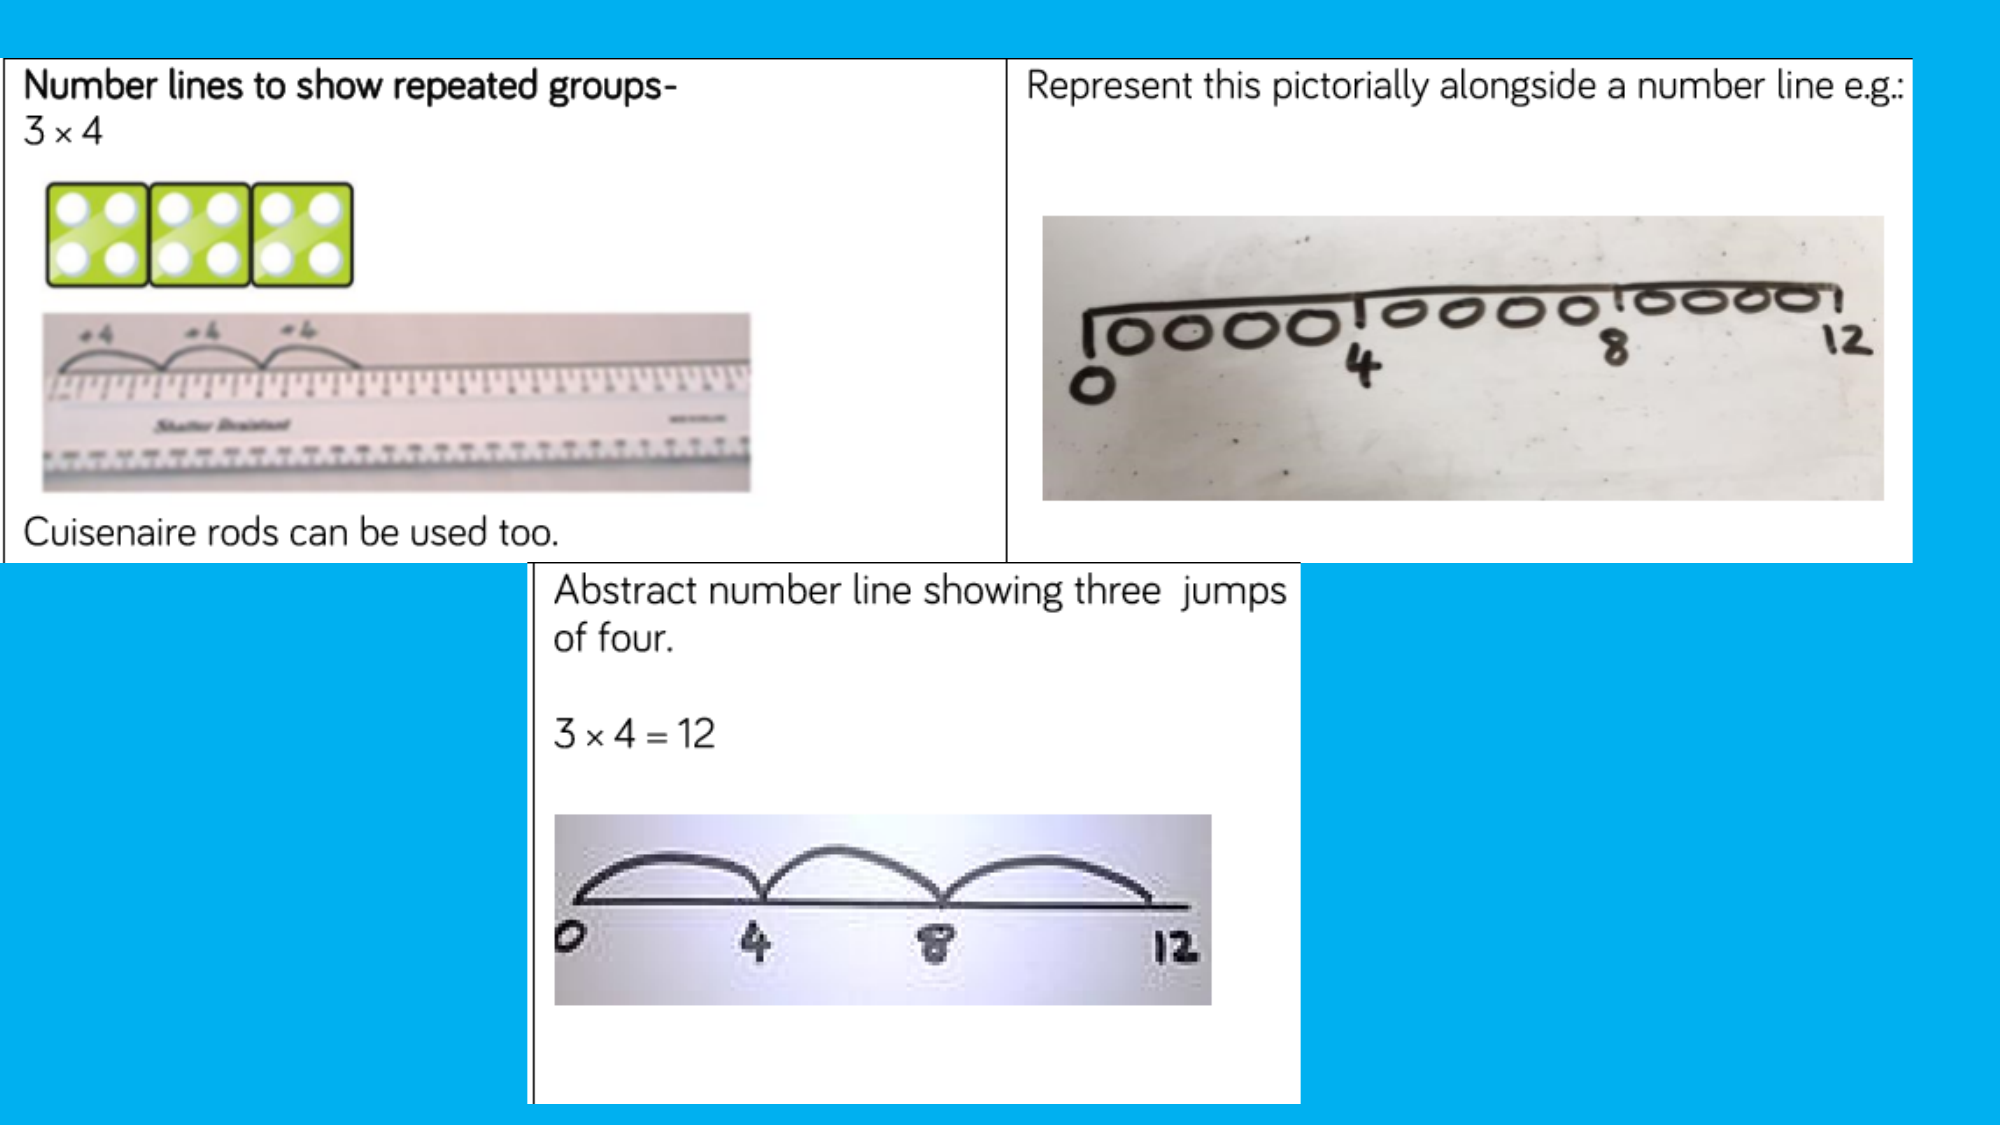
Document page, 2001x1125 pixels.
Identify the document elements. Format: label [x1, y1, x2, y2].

picture [0, 59, 1912, 1103]
